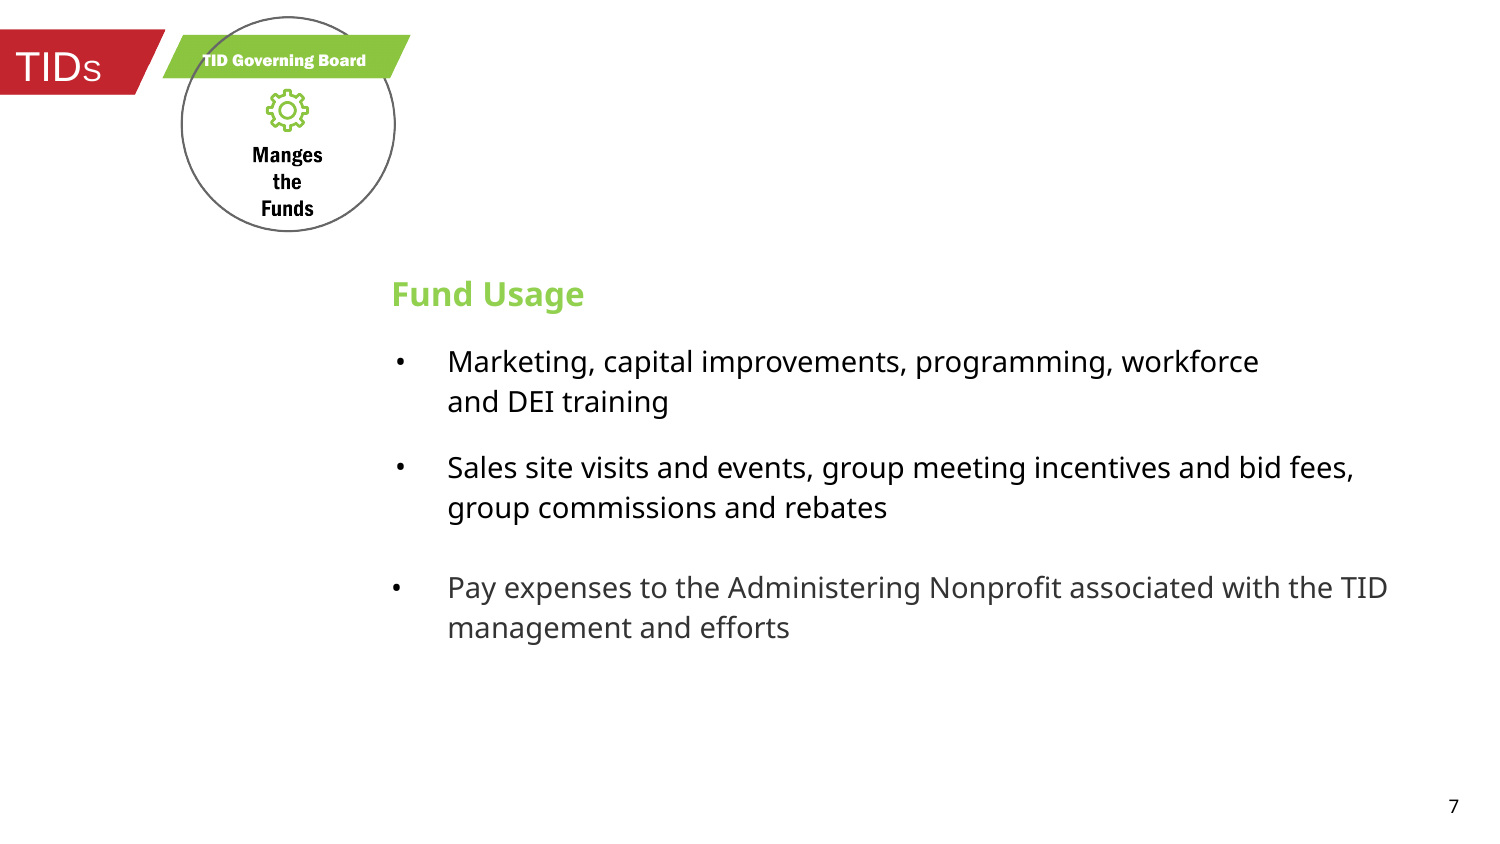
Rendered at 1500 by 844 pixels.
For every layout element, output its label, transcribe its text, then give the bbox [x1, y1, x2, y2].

text_box Fund Usage Marketing, capital improvements, programming, workforce and DEI training Sales site visits and events, group meeting incentives and bid fees, group commissions and rebates Pay expenses to the Administering Nonprofit associated with the TID management and efforts [376, 265, 1414, 687]
text_box 7 [1426, 775, 1475, 840]
picture [0, 16, 411, 250]
